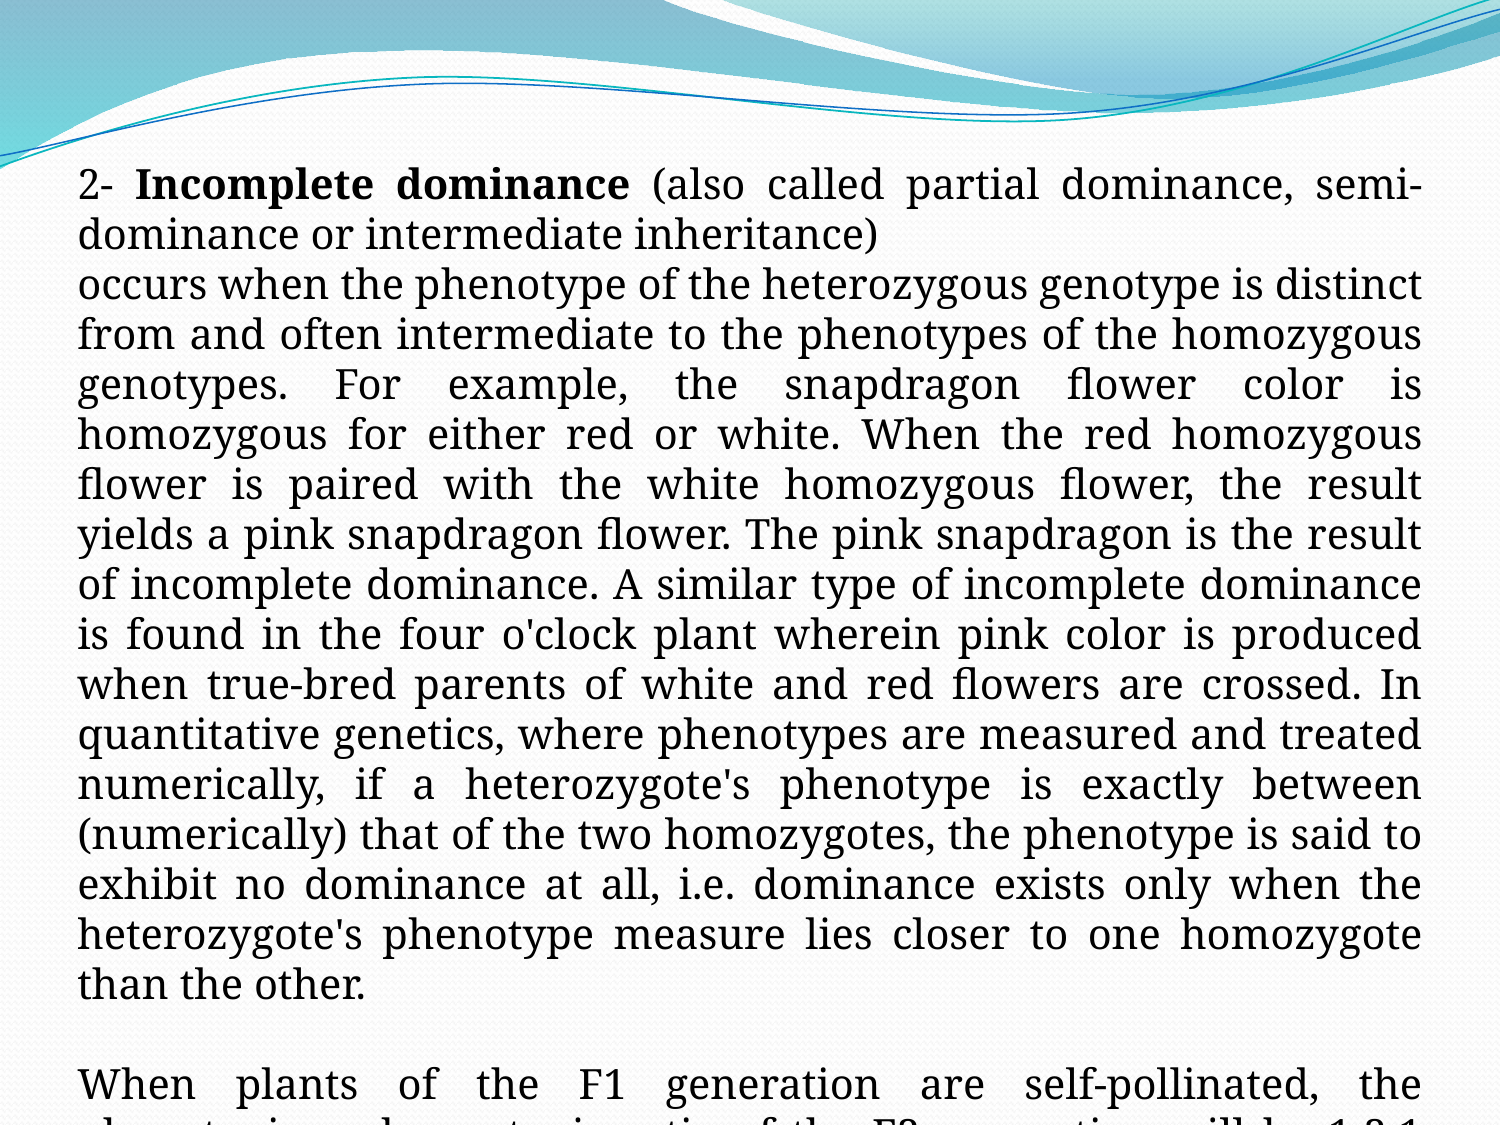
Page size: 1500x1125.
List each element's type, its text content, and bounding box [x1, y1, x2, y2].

text_box 2- Incomplete dominance (also called partial dominance, semi-dominance or intermediate inheritance) occurs when the phenotype of the heterozygous genotype is distinct from and often intermediate to the phenotypes of the homozygous genotypes. For example, the snapdragon flower color is homozygous for either red or white. When the red homozygous flower is paired with the white homozygous flower, the result yields a pink snapdragon flower. The pink snapdragon is the result of incomplete dominance. A similar type of incomplete dominance is found in the four o'clock plant wherein pink color is produced when true-bred parents of white and red flowers are crossed. In quantitative genetics, where phenotypes are measured and treated numerically, if a heterozygote's phenotype is exactly between (numerically) that of the two homozygotes, the phenotype is said to exhibit no dominance at all, i.e. dominance exists only when the heterozygote's phenotype measure lies closer to one homozygote than the other. When plants of the F1 generation are self-pollinated, the phenotypic and genotypic ratio of the F2 generation will be 1:2:1 (Red:Pink:White) [62, 149, 1438, 1125]
